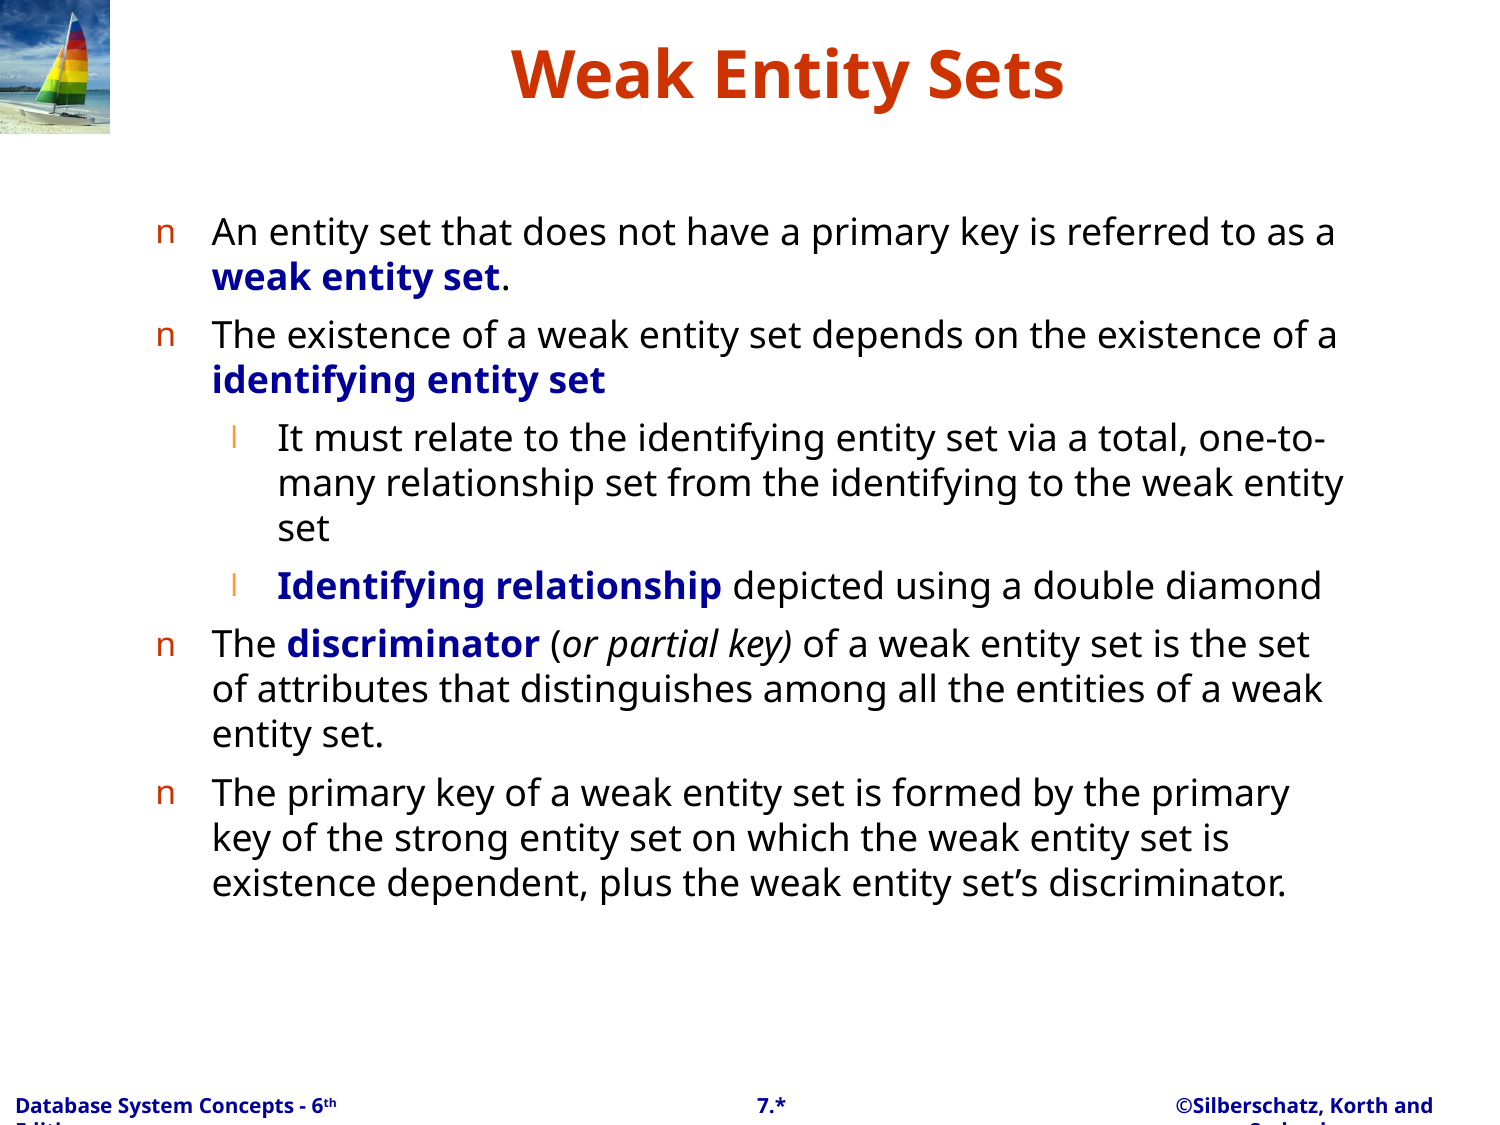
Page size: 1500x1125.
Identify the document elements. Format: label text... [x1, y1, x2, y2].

picture [0, 0, 110, 134]
title Weak Entity Sets [126, 19, 1451, 120]
list An entity set that does not have a primary key is referred to as a weak entity set. The existence of a weak entity set depends on the existence of a identifying entity set It must relate to the identifying entity set via a total, one-to-many relationship set from the identifying to the weak entity set Identifying relationship depicted using a double diamond The discriminator (or partial key) of a weak entity set is the set of attributes that distinguishes among all the entities of a weak entity set. The primary key of a weak entity set is formed by the primary key of the strong entity set on which the weak entity set is existence dependent, plus the weak entity set’s discriminator. [140, 200, 1371, 1001]
